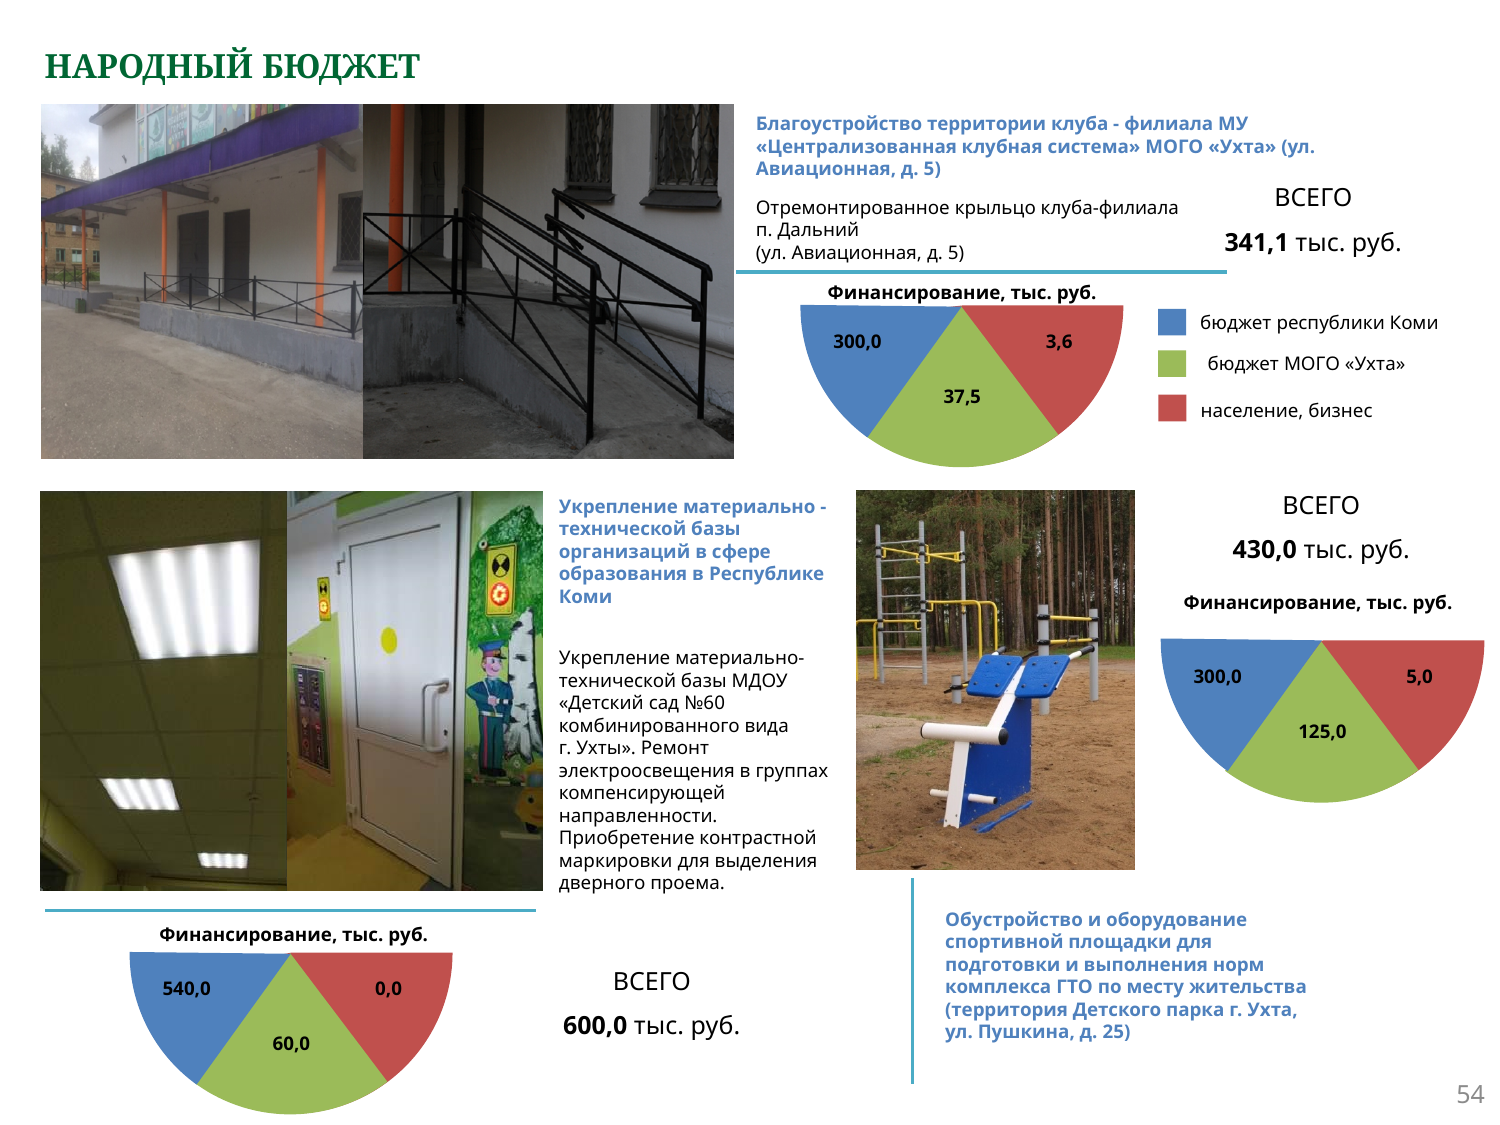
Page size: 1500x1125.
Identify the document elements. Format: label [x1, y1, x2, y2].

text_box [544, 487, 849, 615]
text_box [44, 904, 536, 1117]
text_box [735, 104, 1459, 470]
text_box [1158, 636, 1487, 805]
picture [856, 490, 1136, 870]
text_box [506, 957, 797, 1047]
title [29, 29, 1471, 148]
text_box [1156, 389, 1444, 430]
text_box [1156, 348, 1188, 379]
slide_number [1149, 1065, 1500, 1125]
text_box [1144, 482, 1492, 621]
picture [40, 491, 543, 891]
text_box [544, 638, 847, 901]
text_box [930, 899, 1338, 1050]
picture [41, 104, 735, 459]
text_box [1156, 302, 1500, 384]
